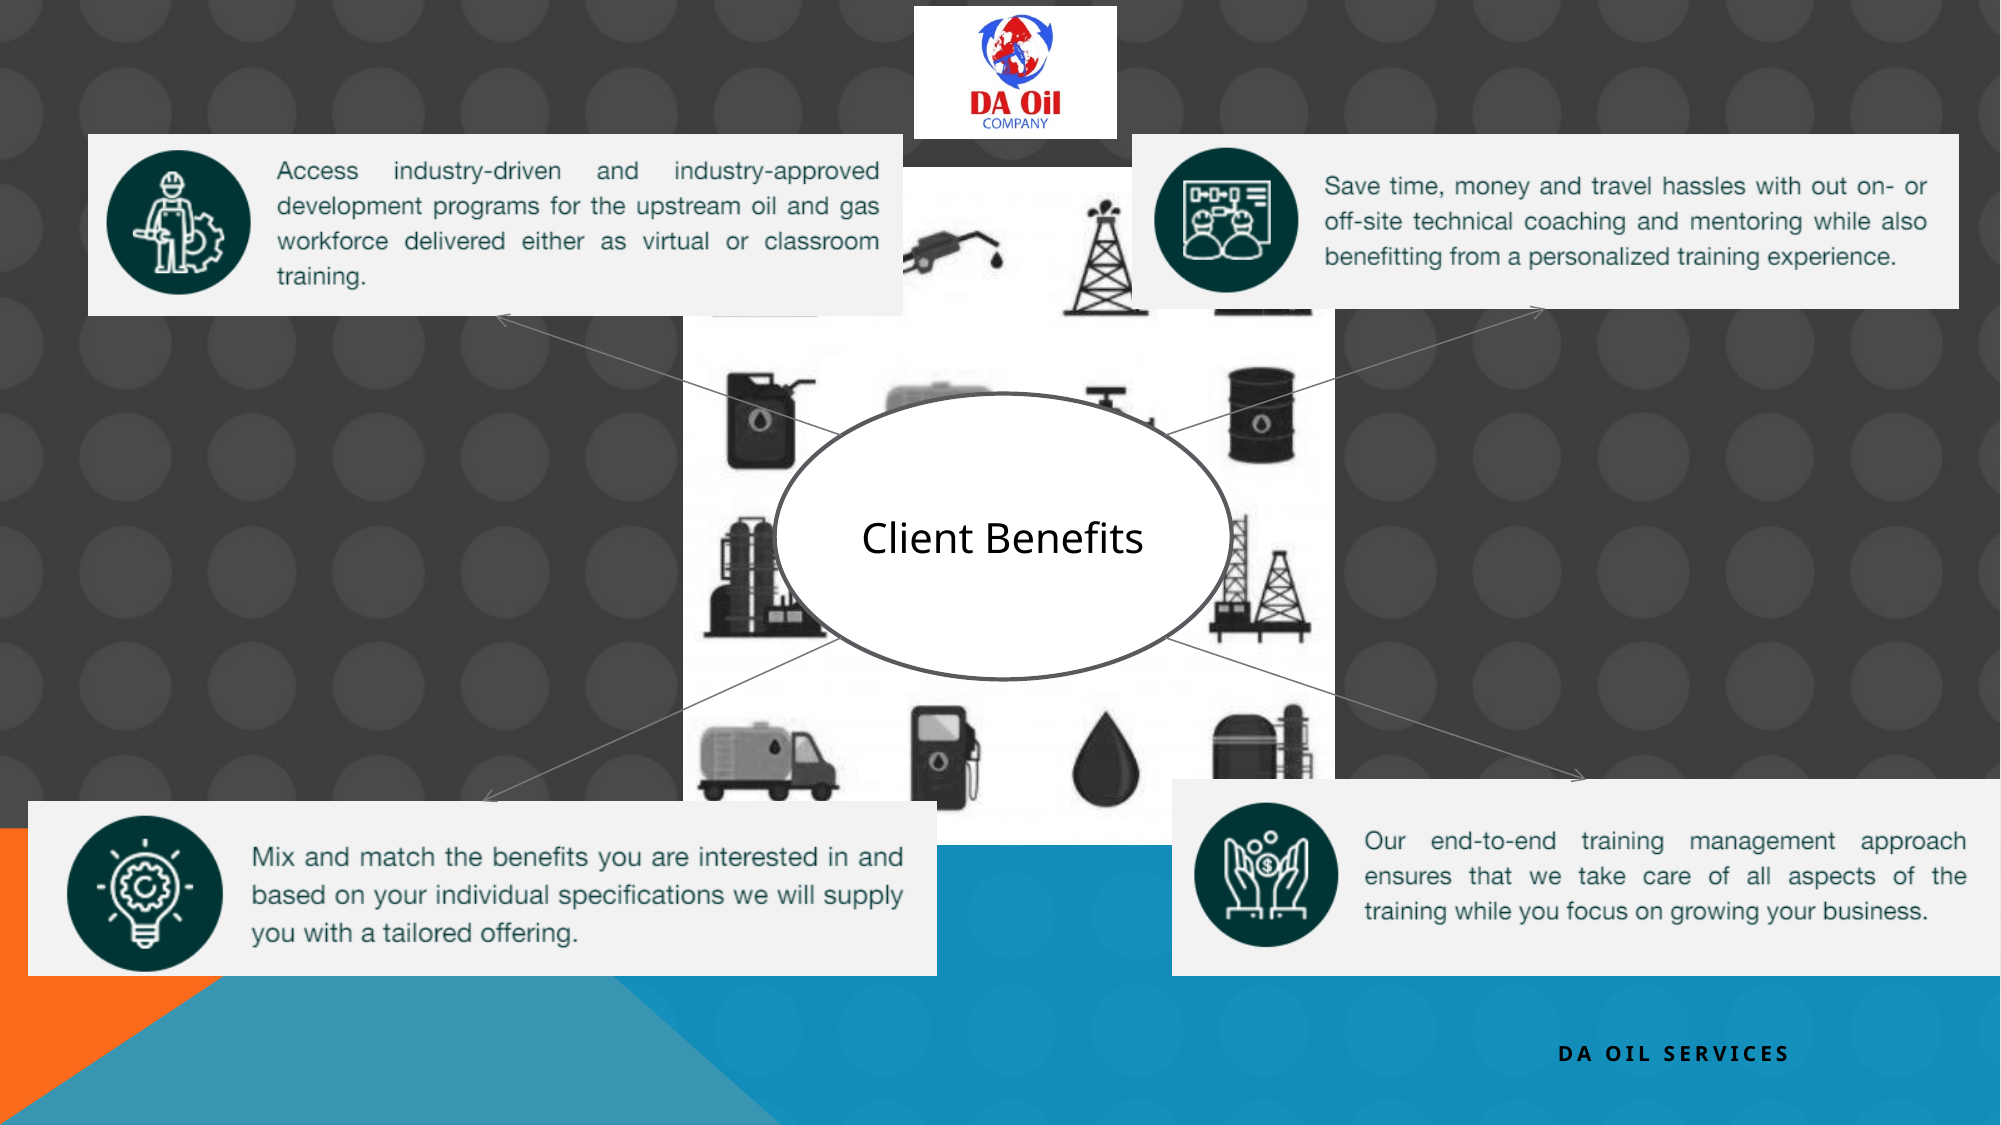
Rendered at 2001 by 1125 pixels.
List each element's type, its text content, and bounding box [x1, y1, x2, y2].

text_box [1164, 637, 1587, 780]
picture [914, 6, 1117, 139]
footer DA Oil Services [769, 1031, 1803, 1076]
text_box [495, 315, 842, 436]
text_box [482, 637, 842, 802]
picture [27, 134, 2000, 977]
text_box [1164, 308, 1546, 436]
